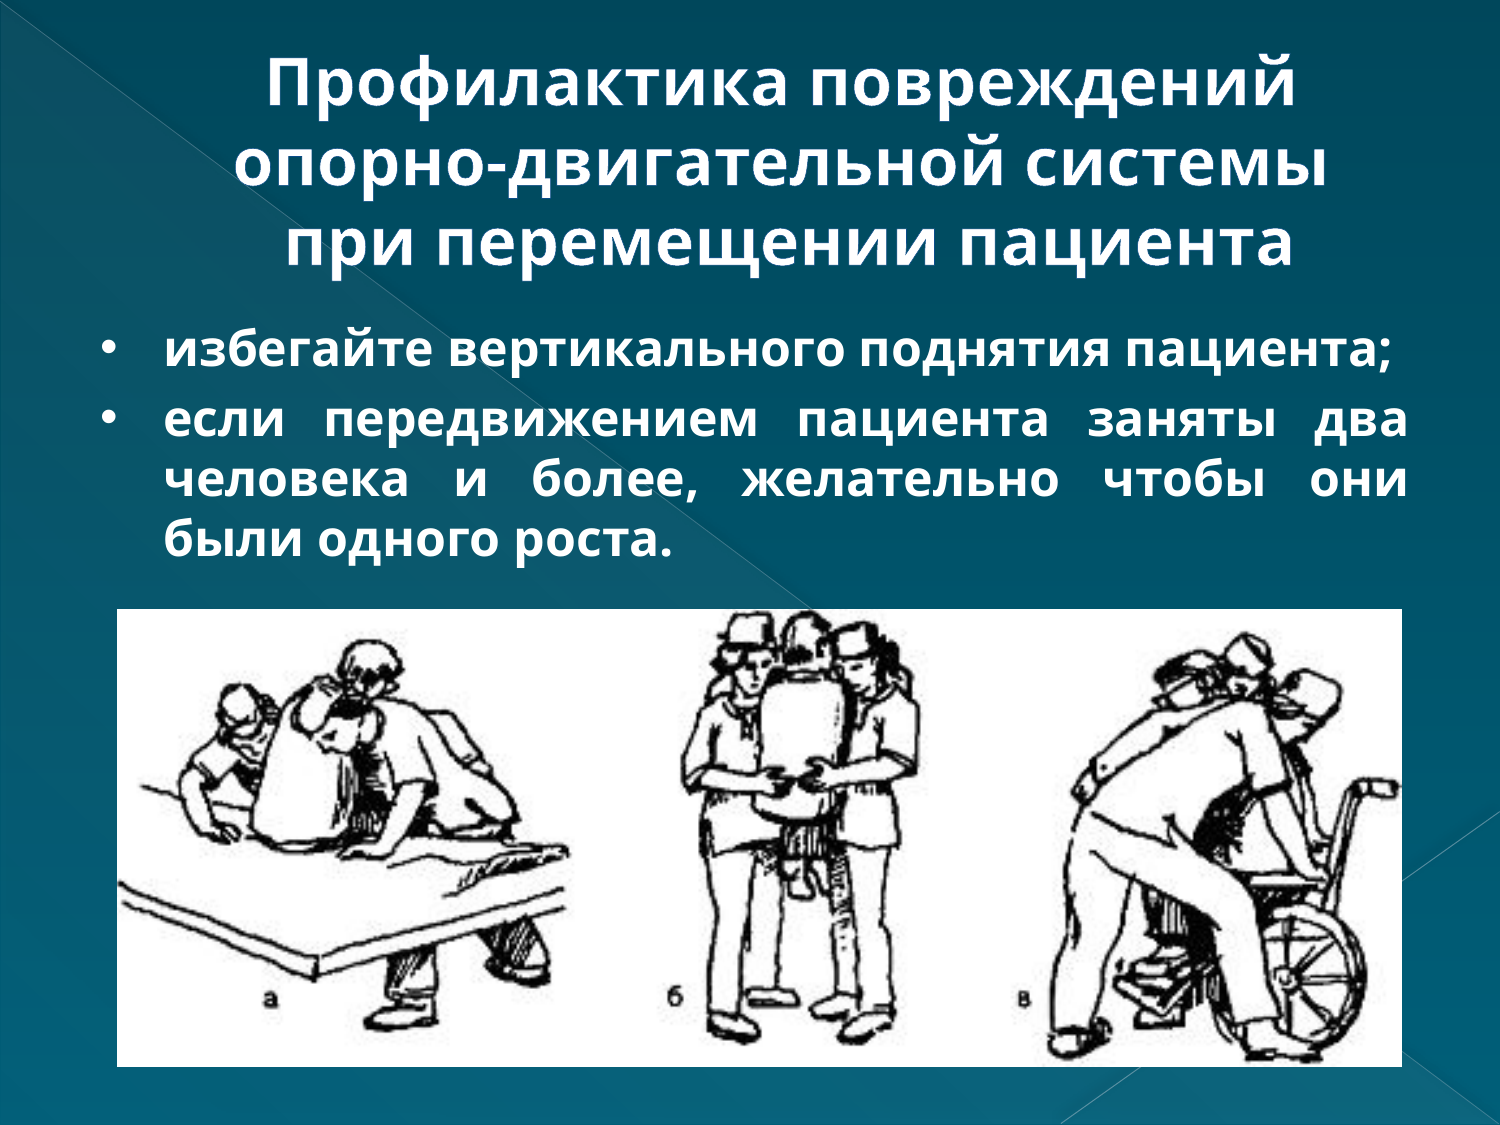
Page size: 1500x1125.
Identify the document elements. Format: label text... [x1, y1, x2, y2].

picture [523, 274, 531, 281]
picture [118, 609, 1402, 1071]
list избегайте вертикального поднятия пациента; если передвижением пациента заняты два человека и более, желательно чтобы они были одного роста. [75, 308, 1425, 1059]
title Профилактика повреждений опорно-двигательной системы при перемещении пациента [75, 43, 1425, 274]
